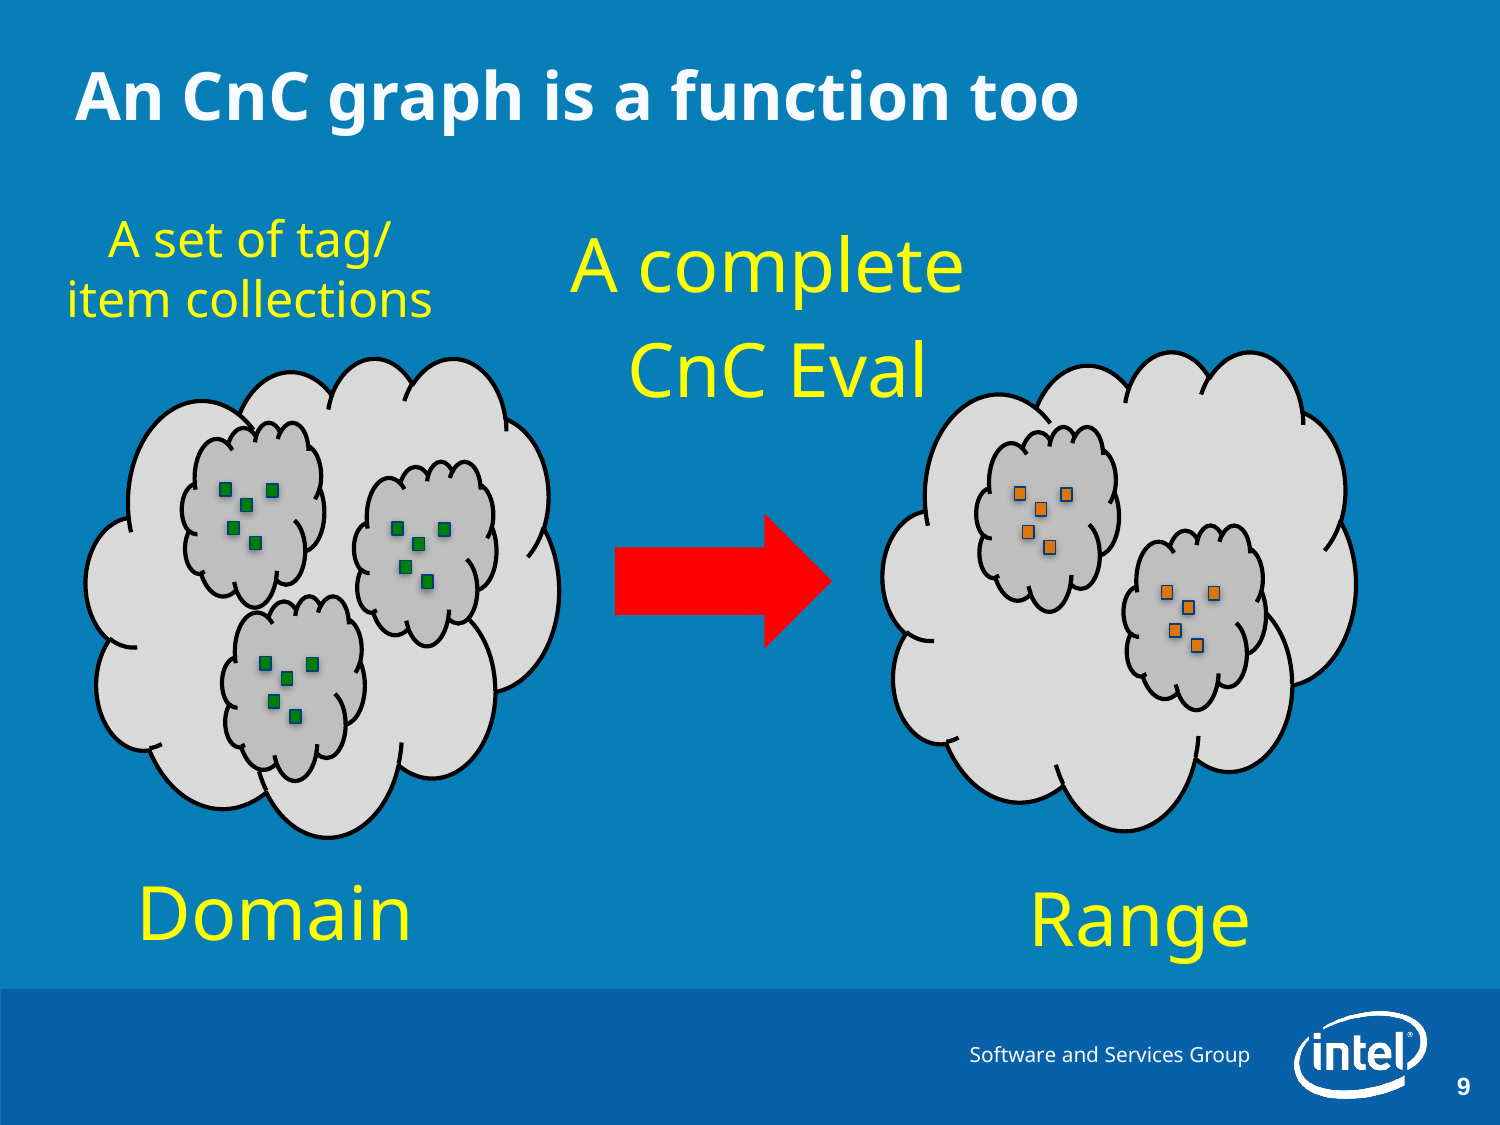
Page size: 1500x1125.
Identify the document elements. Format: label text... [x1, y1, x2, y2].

text_box [85, 358, 560, 838]
text_box Range [1013, 863, 1267, 969]
title An CnC graph is a function too [74, 53, 1424, 203]
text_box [221, 595, 366, 781]
picture [1294, 1011, 1427, 1099]
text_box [181, 421, 325, 608]
text_box A set of tag/ item collections [51, 199, 449, 335]
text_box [976, 426, 1120, 612]
text_box [615, 513, 833, 649]
text_box Domain [121, 858, 430, 964]
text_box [1123, 524, 1267, 710]
text_box [882, 352, 1357, 832]
text_box A complete CnC Eval [555, 209, 1001, 420]
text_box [353, 460, 497, 646]
